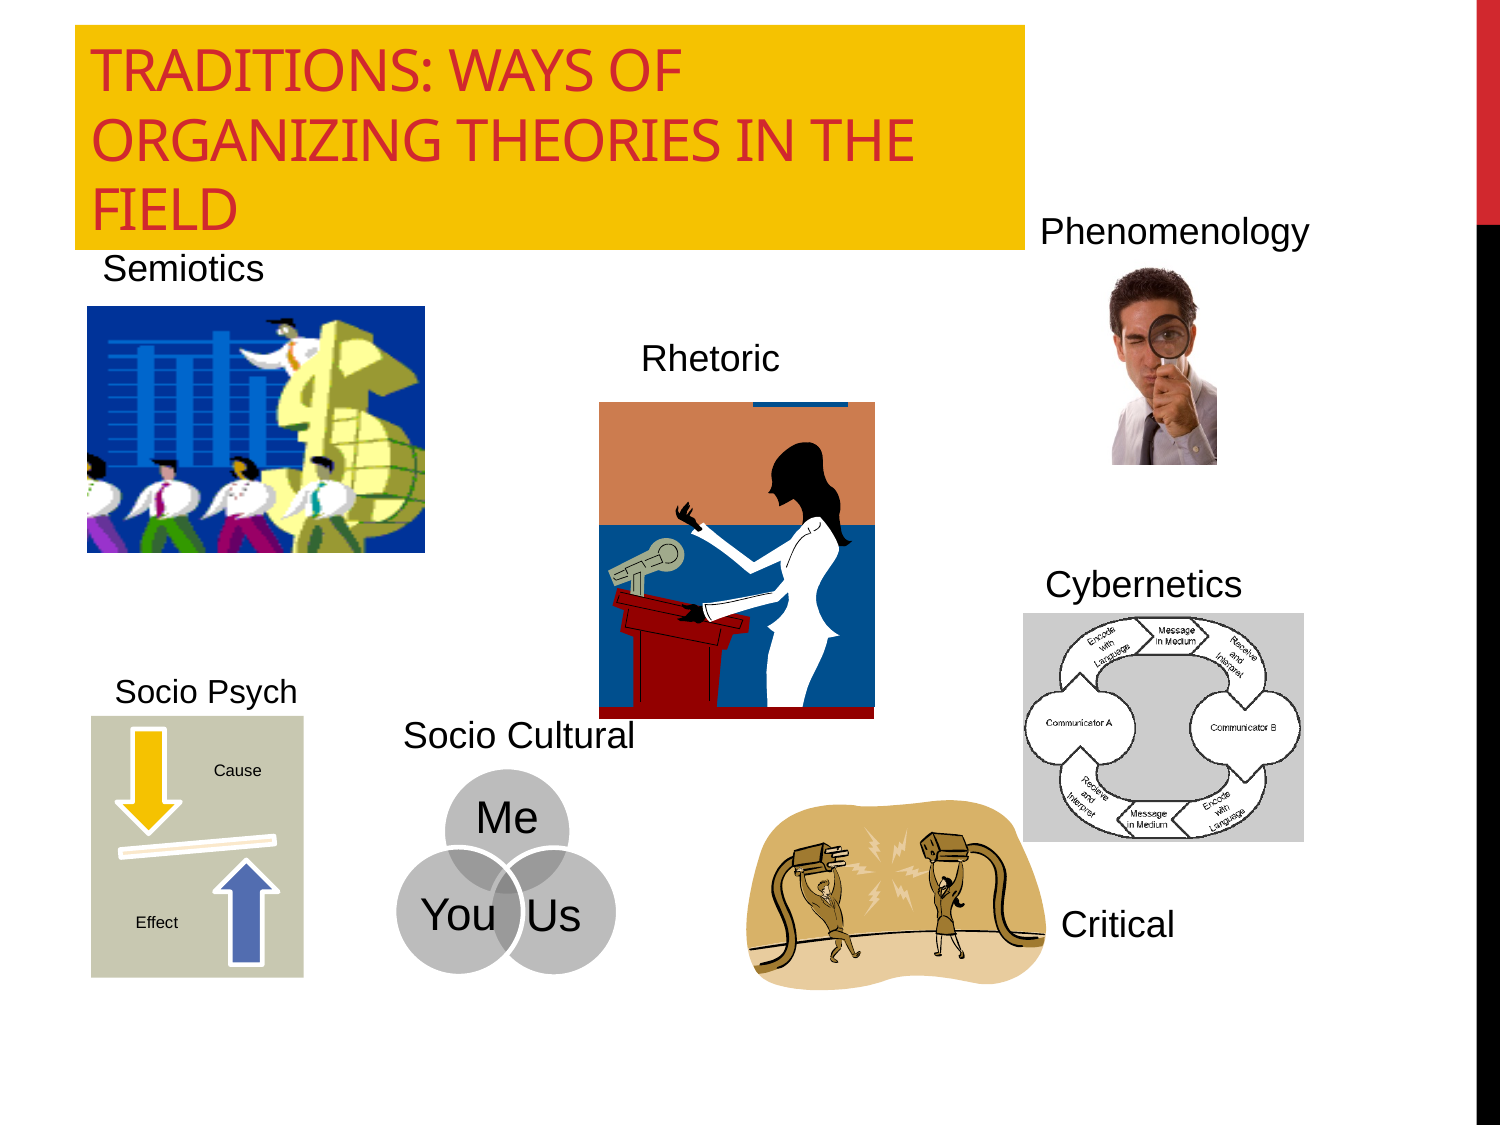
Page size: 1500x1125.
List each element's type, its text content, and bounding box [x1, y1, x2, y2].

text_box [743, 799, 1276, 991]
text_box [86, 235, 426, 554]
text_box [387, 703, 689, 980]
text_box Phenomenology [1025, 199, 1363, 260]
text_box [90, 661, 388, 979]
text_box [598, 326, 876, 720]
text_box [1022, 552, 1312, 843]
text_box Traditions: Ways of organizing Theories in the Field [75, 24, 1025, 250]
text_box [1045, 218, 1290, 466]
